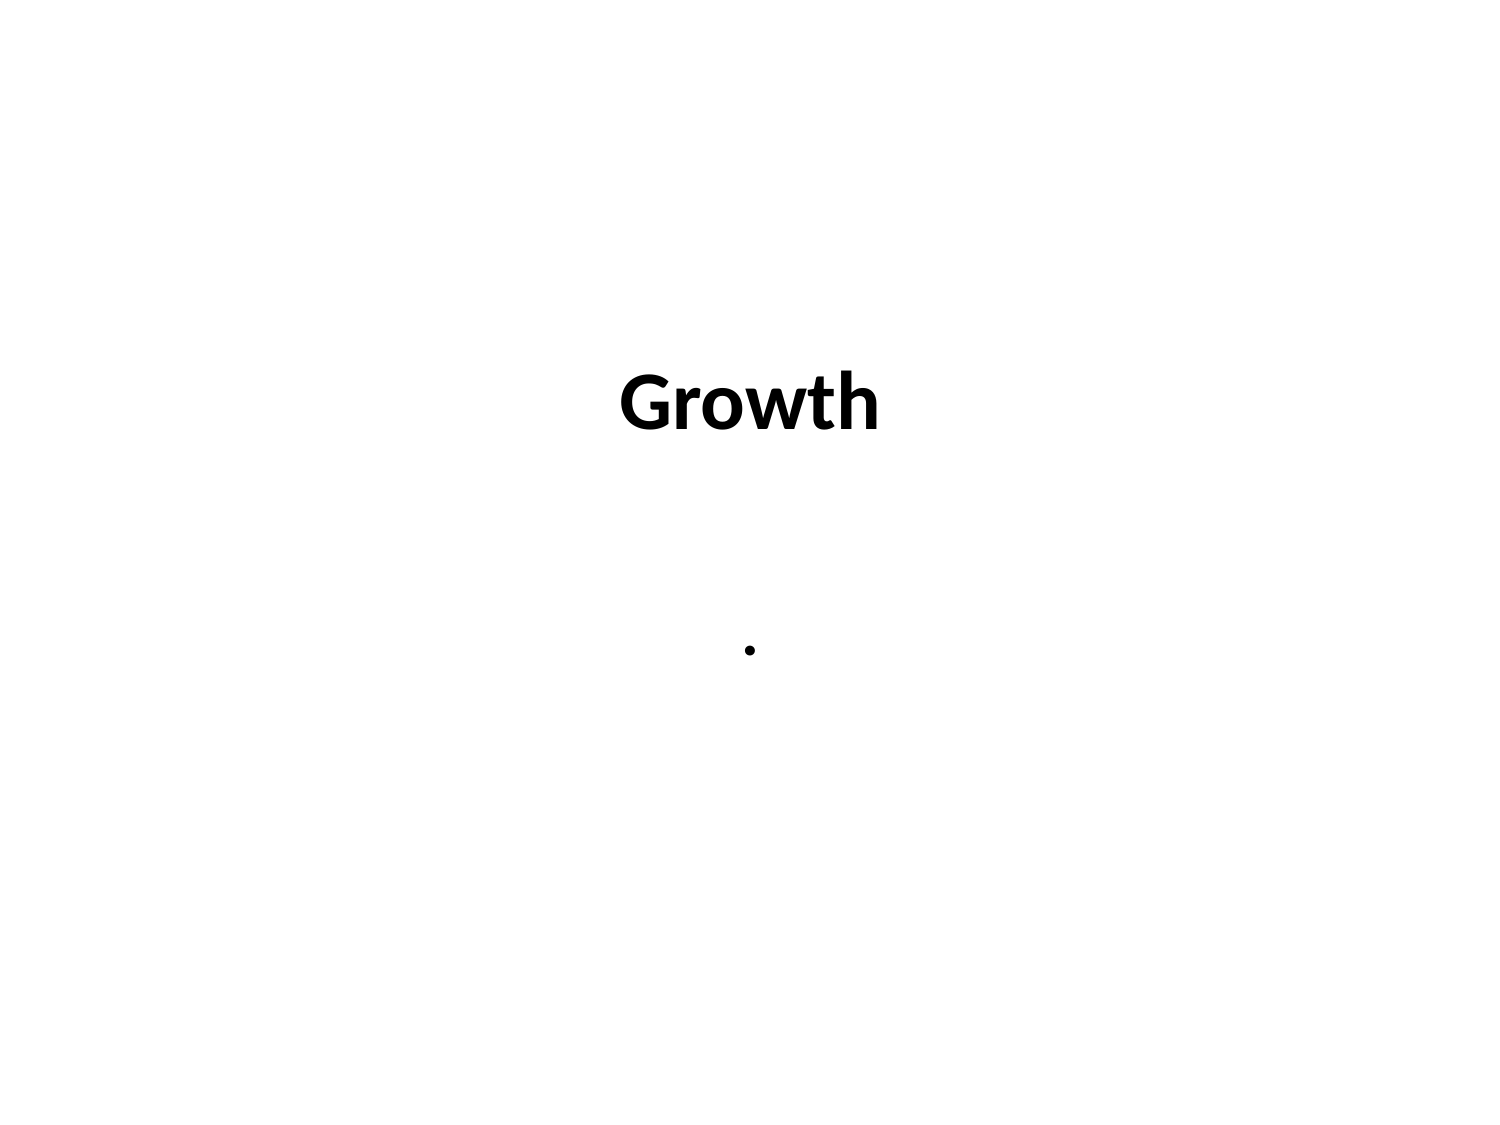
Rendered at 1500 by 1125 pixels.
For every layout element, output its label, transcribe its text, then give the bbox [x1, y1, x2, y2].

subtitle . [187, 590, 1313, 863]
title Growth [112, 63, 1388, 456]
